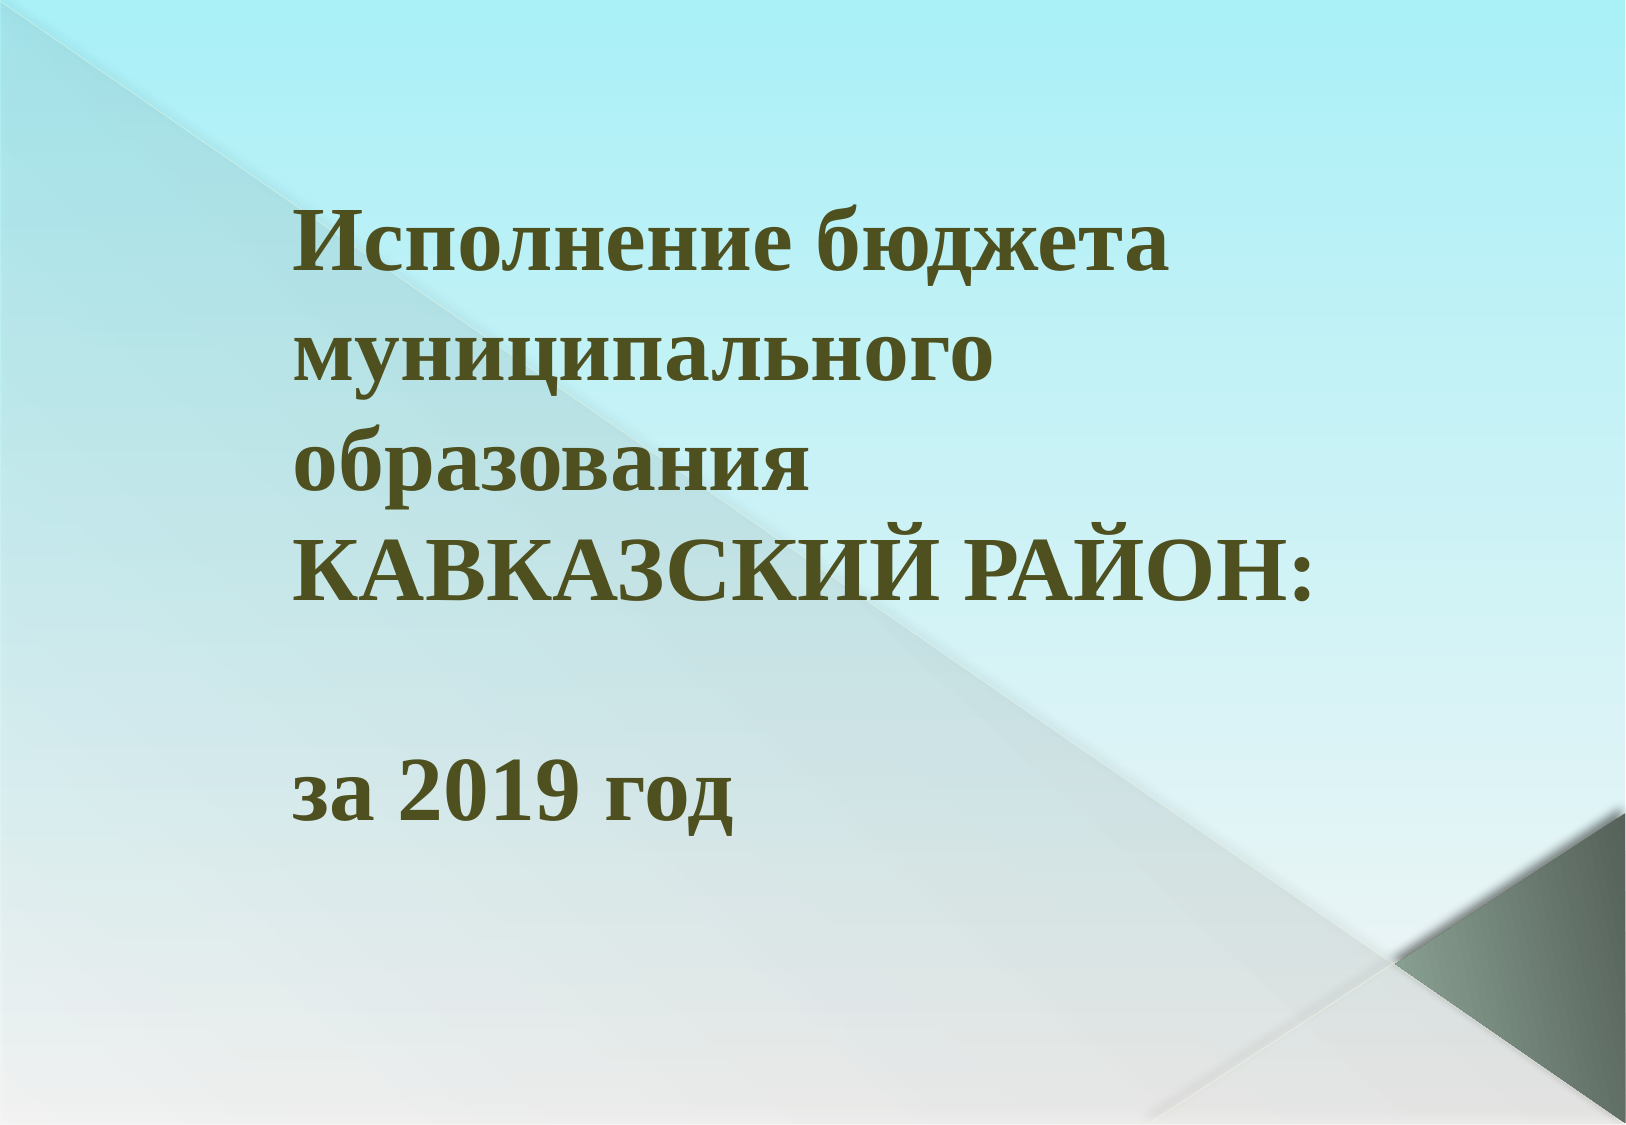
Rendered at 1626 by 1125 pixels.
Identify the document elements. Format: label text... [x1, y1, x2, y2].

title Исполнение бюджета муниципального образования КАВКАЗСКИЙ РАЙОН: за 2019 год [198, 184, 1457, 846]
